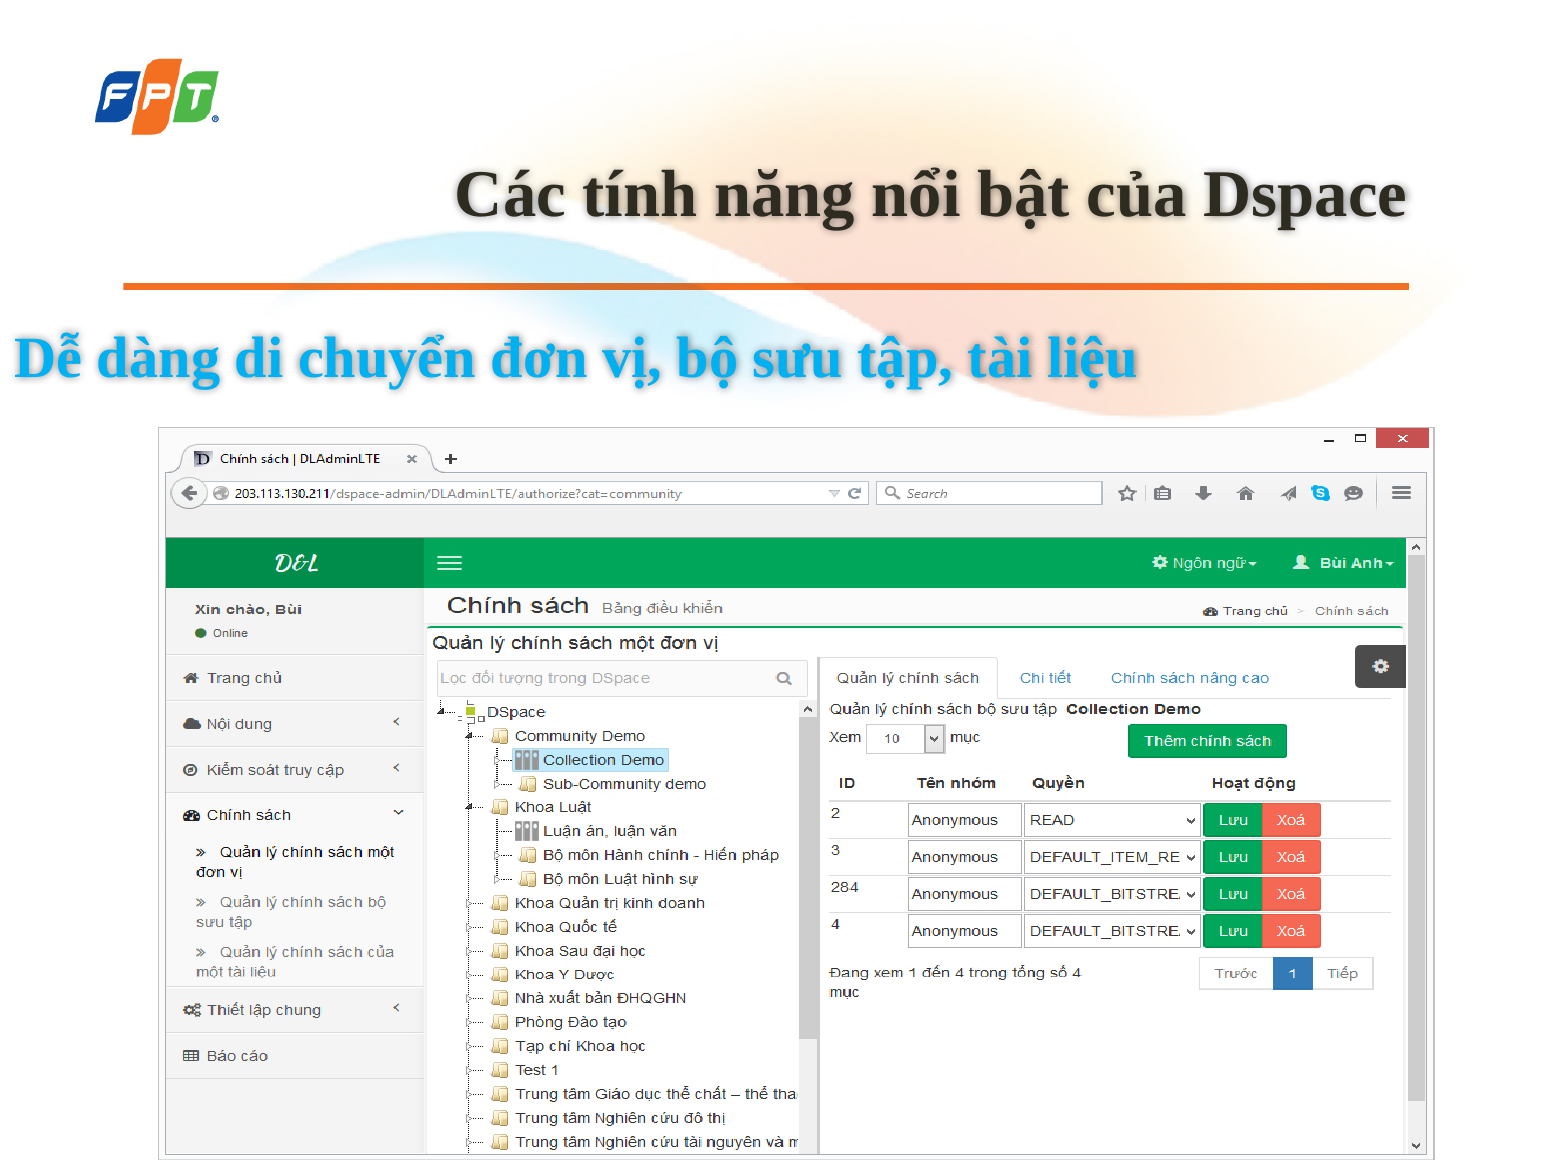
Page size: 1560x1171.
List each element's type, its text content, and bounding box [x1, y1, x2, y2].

text_box Các tính năng nổi bật của Dspace [439, 139, 1437, 240]
picture [0, 0, 1560, 1170]
text_box Dễ dàng di chuyển đơn vị, bộ sưu tập, tài liệu [0, 303, 1251, 404]
